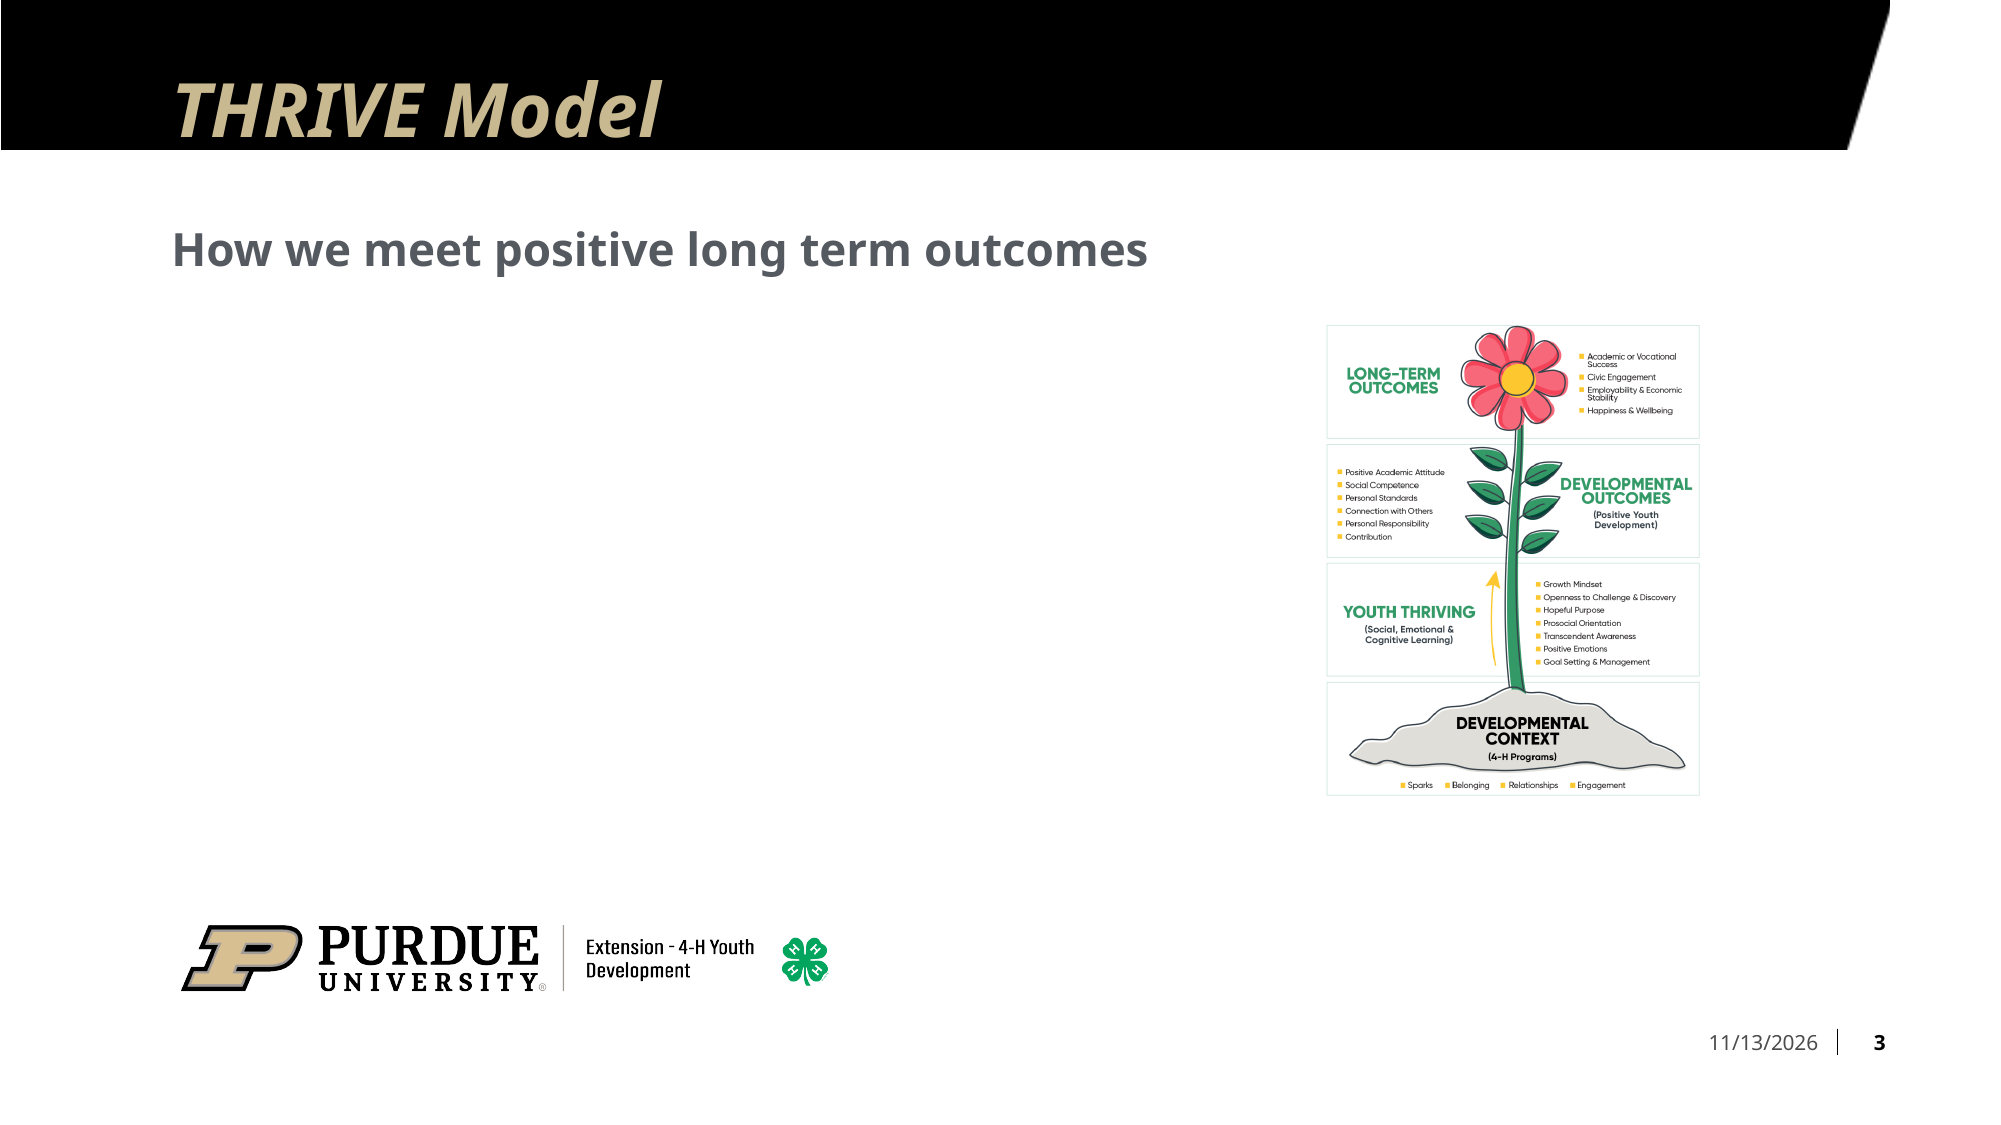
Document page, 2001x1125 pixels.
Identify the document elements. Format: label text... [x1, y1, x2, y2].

slide_number 3 [1839, 1013, 1920, 1074]
subtitle How we meet positive long term outcomes [171, 220, 1367, 277]
title THRIVE Model [168, 70, 1689, 160]
picture [171, 914, 867, 1003]
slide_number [1648, 1017, 1834, 1071]
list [1316, 315, 1710, 805]
